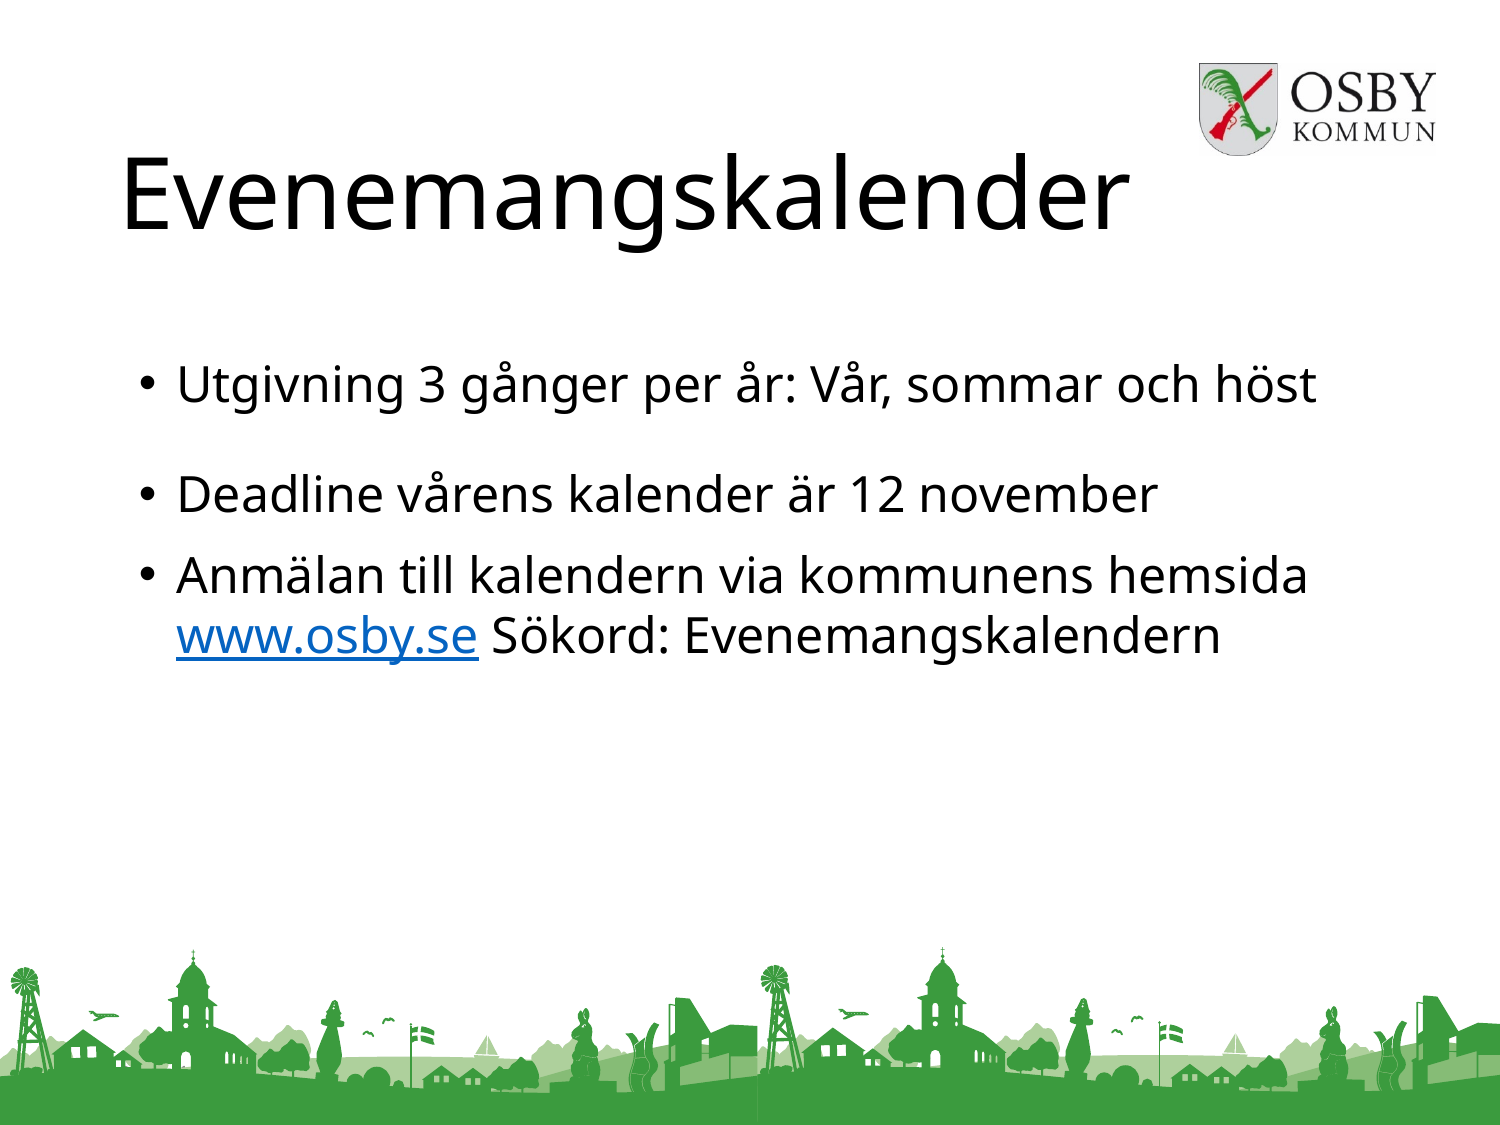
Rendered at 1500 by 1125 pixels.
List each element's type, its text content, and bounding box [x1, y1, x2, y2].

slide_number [103, 1042, 441, 1103]
title Evenemangskalender [103, 103, 1196, 291]
list Utgivning 3 gånger per år: Vår, sommar och höst Deadline vårens kalender är 12 november Anmälan till kalendern via kommunens hemsida www.osby.se Sökord: Evenemangskalendern [123, 314, 1500, 992]
picture [1199, 63, 1436, 156]
